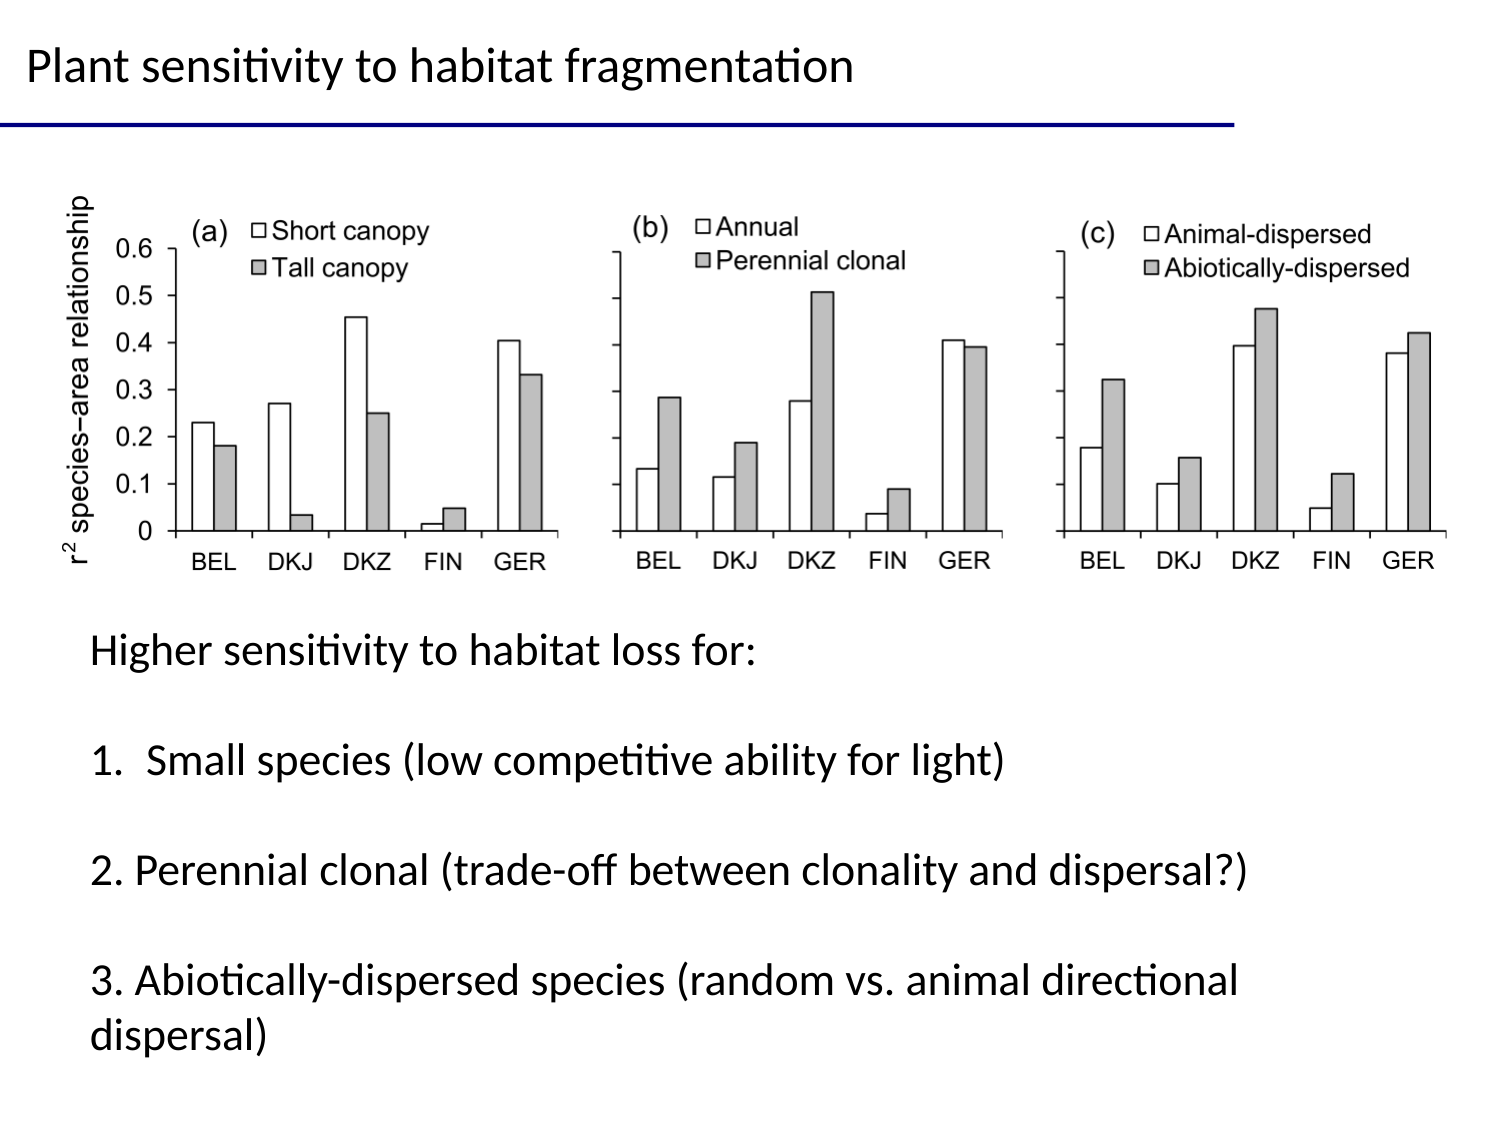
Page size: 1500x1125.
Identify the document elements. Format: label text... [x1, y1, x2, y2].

text_box Plant sensitivity to habitat fragmentation [11, 24, 870, 160]
text_box Higher sensitivity to habitat loss for: Small species (low competitive ability for light) 2. Perennial clonal (trade-off between clonality and dispersal?) 3. Abiotically-dispersed species (random vs. animal directional dispersal) [74, 612, 1438, 1123]
picture [62, 187, 1454, 578]
